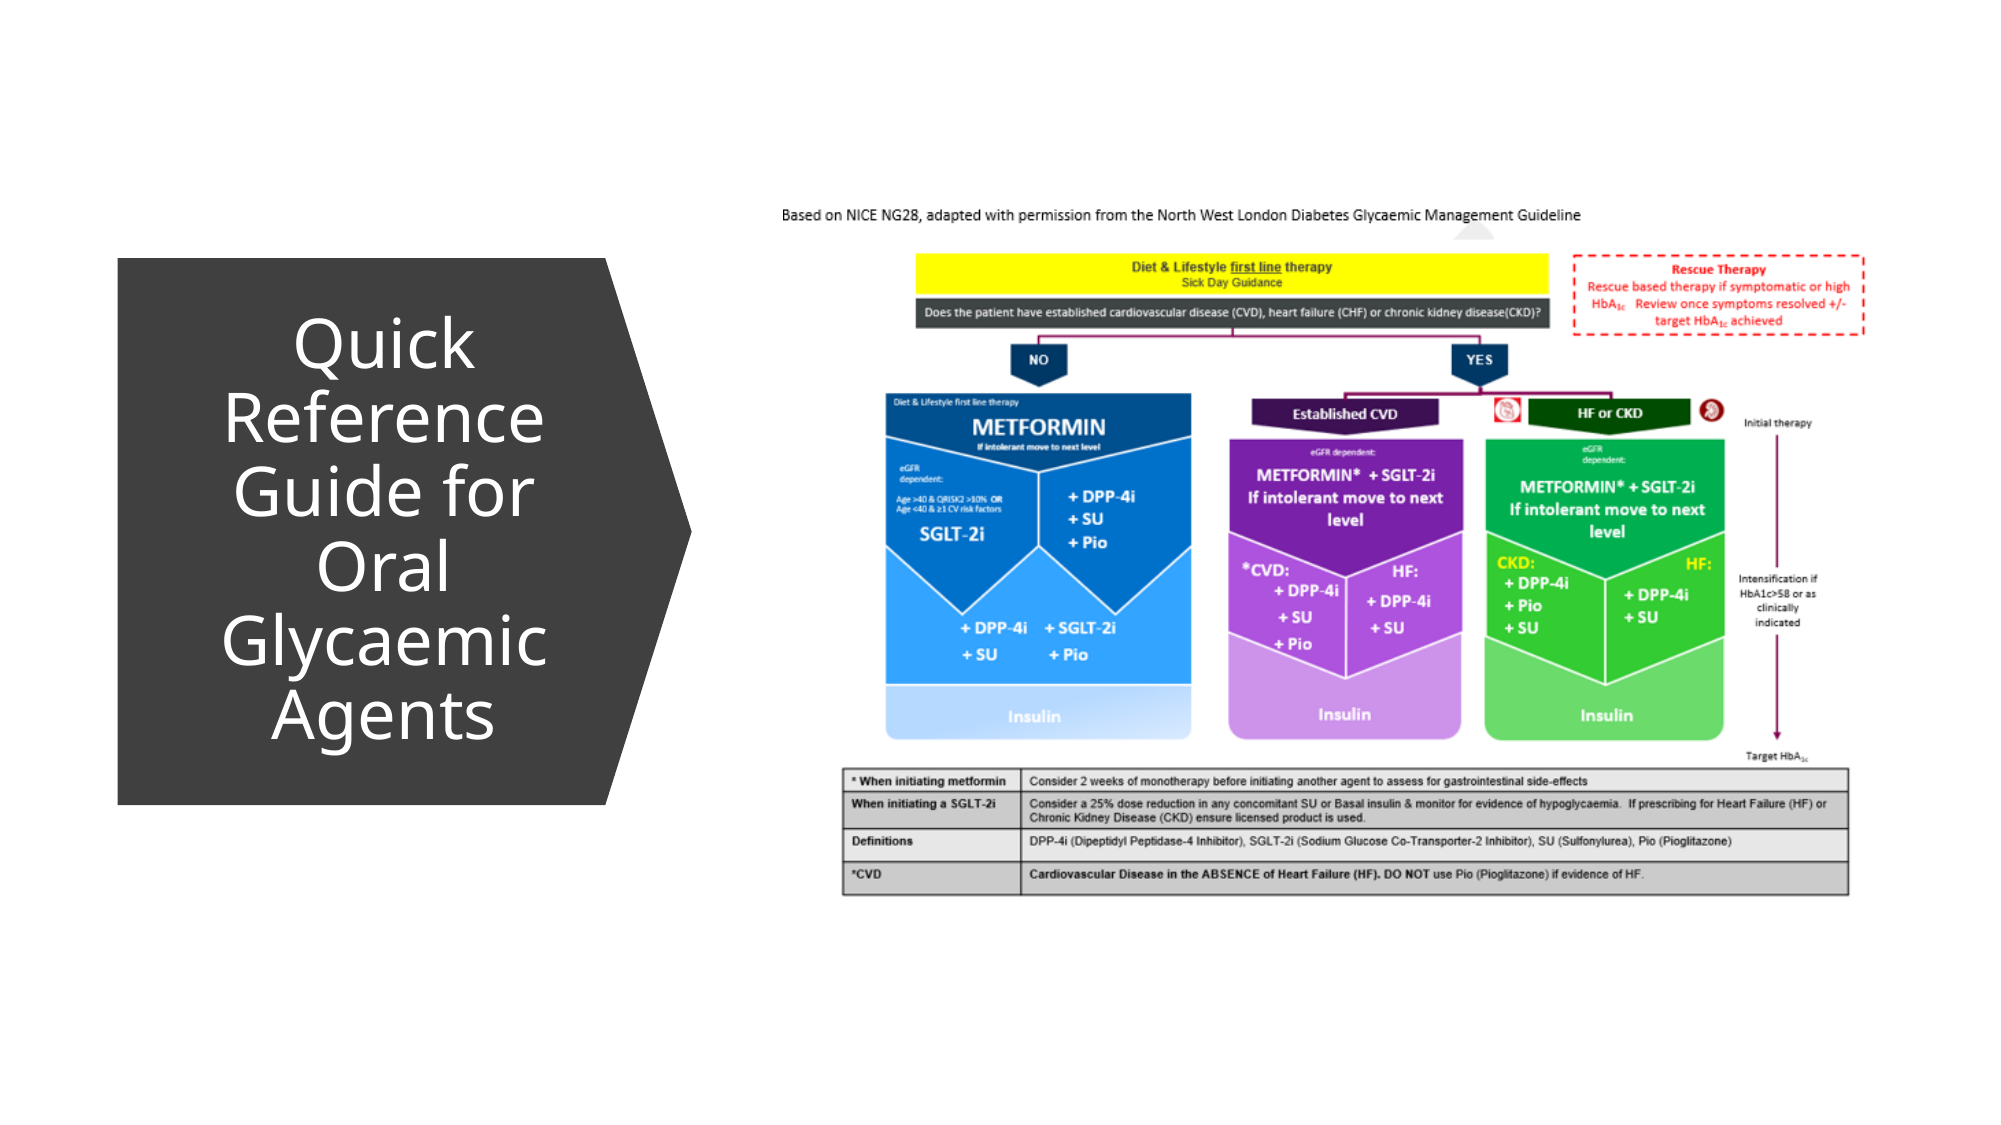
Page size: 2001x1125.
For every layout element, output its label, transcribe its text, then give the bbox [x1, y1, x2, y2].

text_box [117, 258, 692, 806]
title Quick Reference Guide for Oral Glycaemic Agents [168, 322, 600, 741]
picture [783, 200, 1896, 924]
